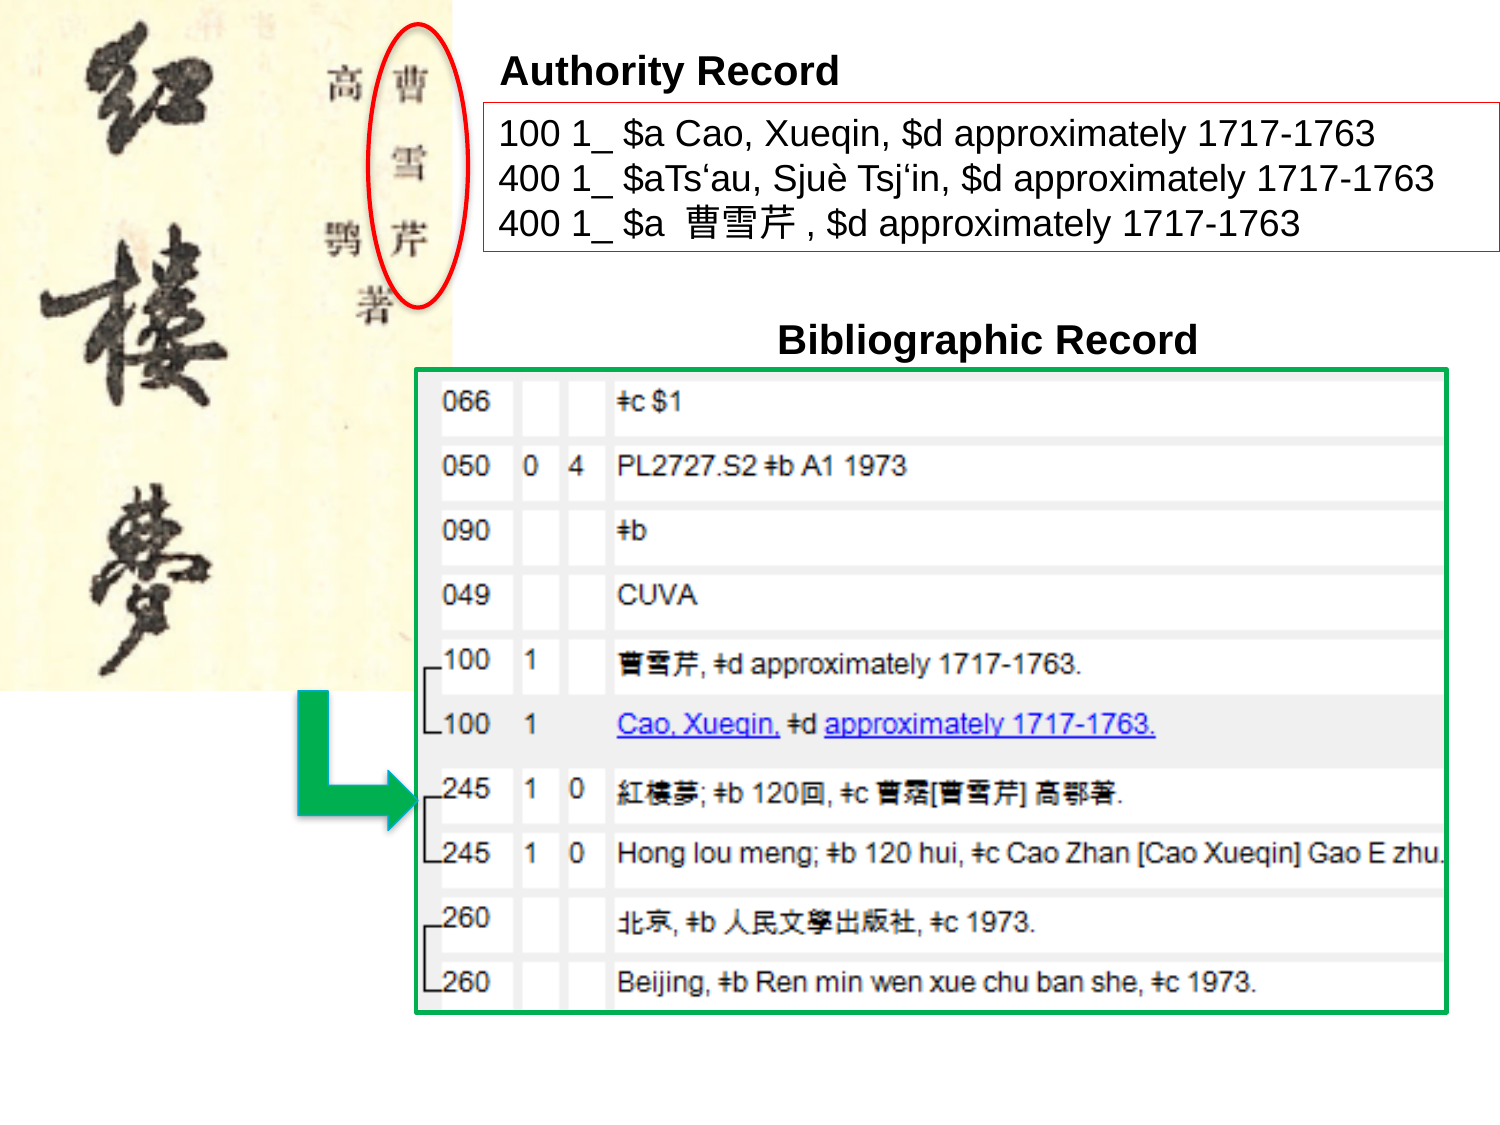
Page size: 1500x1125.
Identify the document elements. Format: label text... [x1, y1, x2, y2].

text_box Authority Record [484, 36, 1058, 102]
text_box [457, 74, 469, 258]
text_box Bibliographic Record [762, 305, 1222, 369]
text_box [297, 701, 412, 832]
text_box 100 1_ $a Cao, Xueqin, $d approximately 1717-1763 400 1_ $aTsʻau, Sjuè Tsjʻin, $d approximately 1717-1763 400 1_ $a 曹雪芹, $d approximately 1717-1763 [483, 102, 1500, 252]
picture [0, 0, 1445, 1011]
